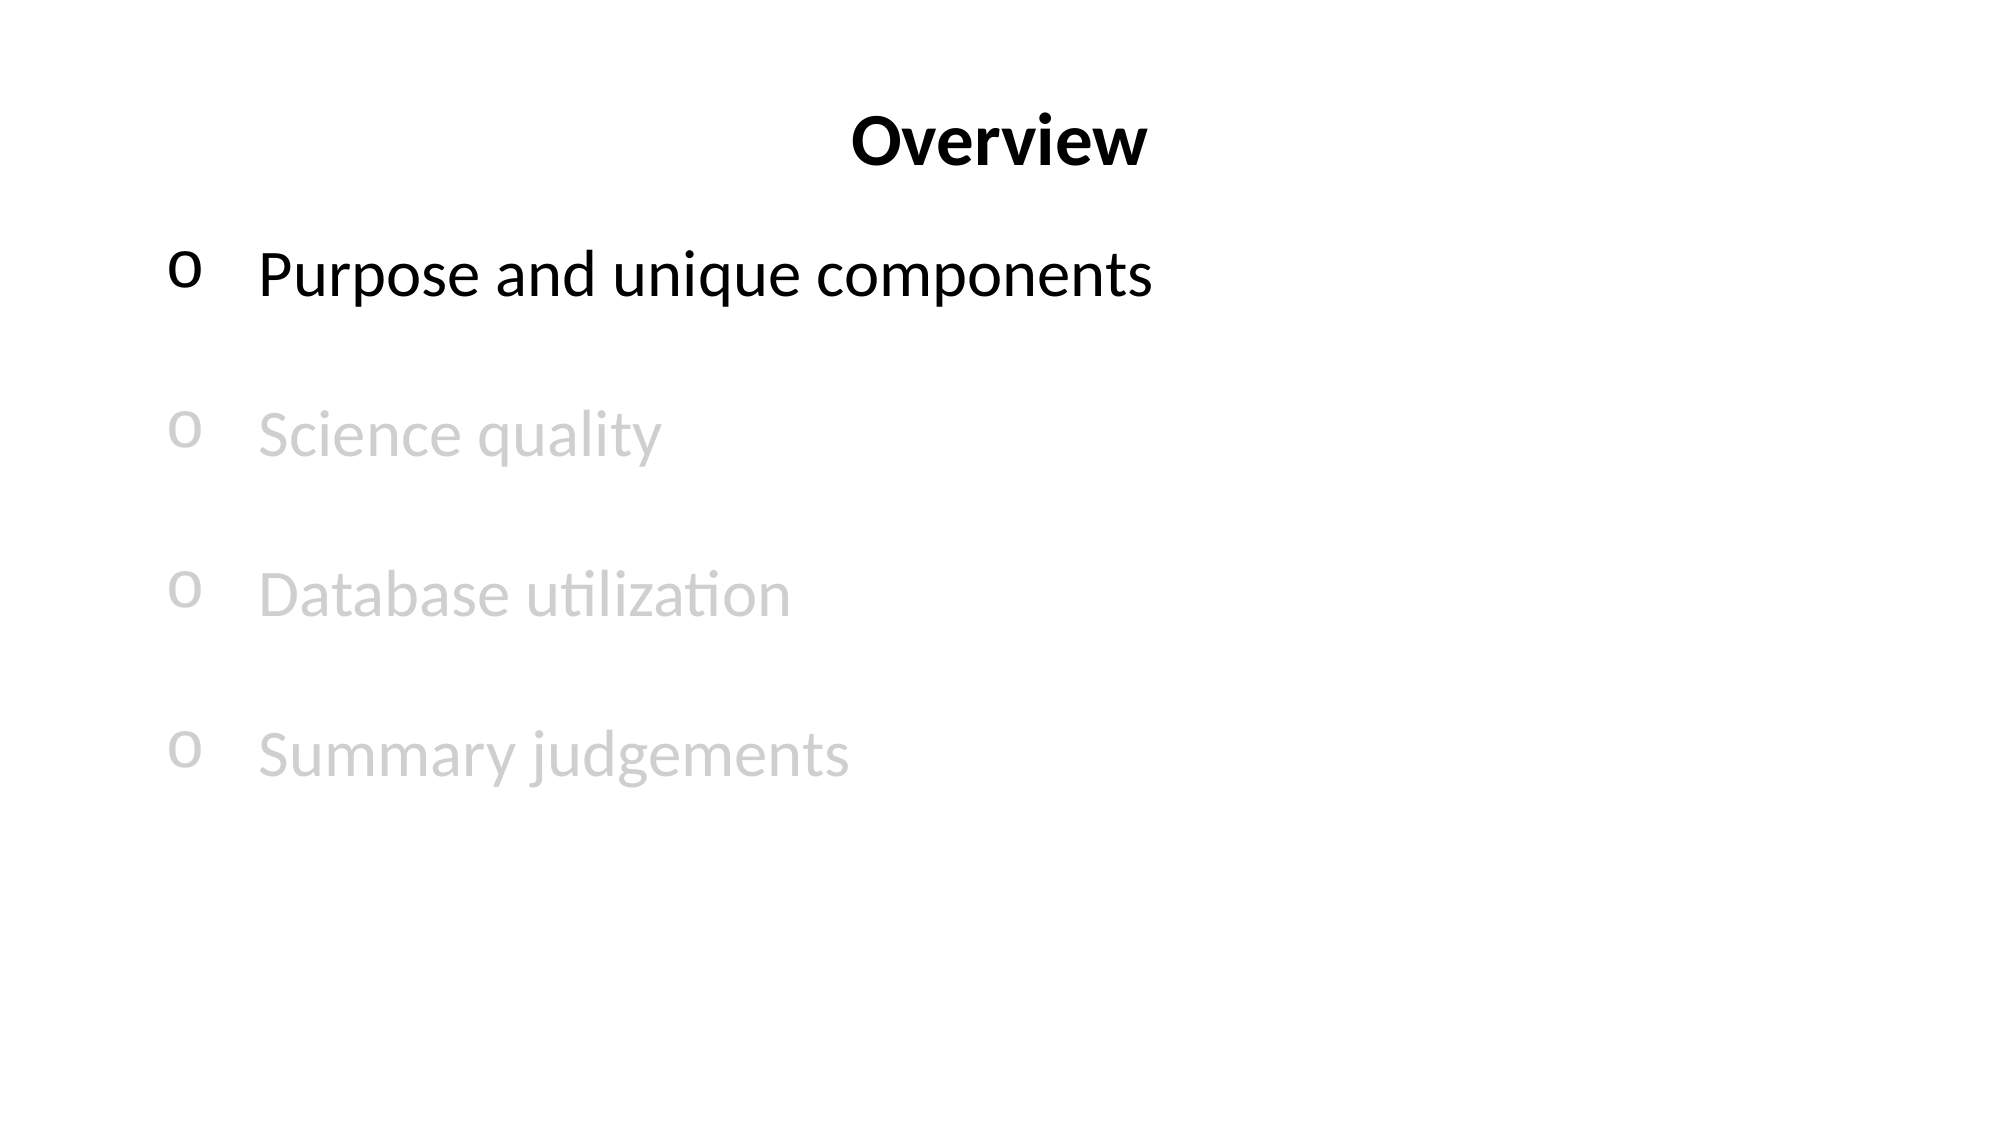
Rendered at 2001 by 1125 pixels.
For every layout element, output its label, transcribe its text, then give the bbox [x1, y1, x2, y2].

text_box Overview [664, 82, 1336, 142]
text_box Purpose and unique components Science quality Database utilization Summary judgements [150, 142, 1850, 798]
